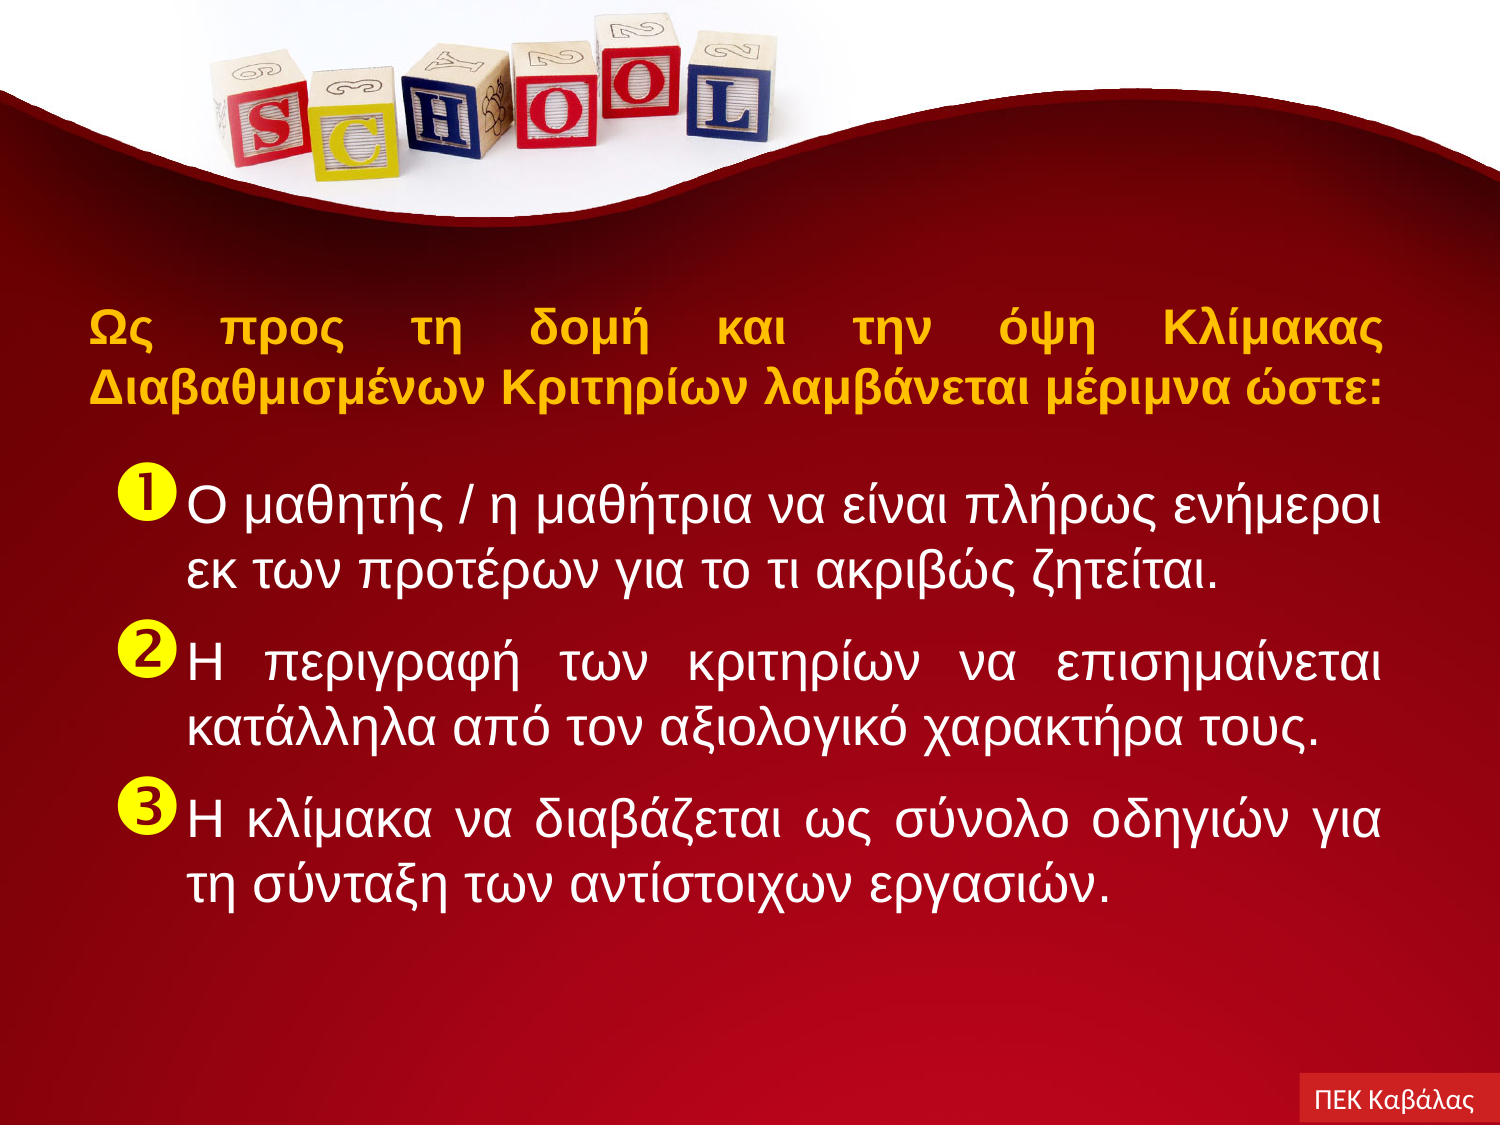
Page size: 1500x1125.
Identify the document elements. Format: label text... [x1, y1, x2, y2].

text_box ΠΕΚ Καβάλας [1299, 1072, 1500, 1123]
text_box Ως προς τη δομή και την όψη Κλίμακας Διαβαθμισμένων Κριτηρίων λαμβάνεται μέριμνα ώστε: [73, 286, 1400, 422]
picture [0, 0, 1500, 1125]
text_box Ο μαθητής / η μαθήτρια να είναι πλήρως ενήμεροι εκ των προτέρων για το τι ακριβώς ζητείται. Η περιγραφή των κριτηρίων να επισημαίνεται κατάλληλα από τον αξιολογικό χαρακτήρα τους. Η κλίμακα να διαβάζεται ως σύνολο οδηγιών για τη σύνταξη των αντίστοιχων εργασιών. [96, 462, 1400, 921]
